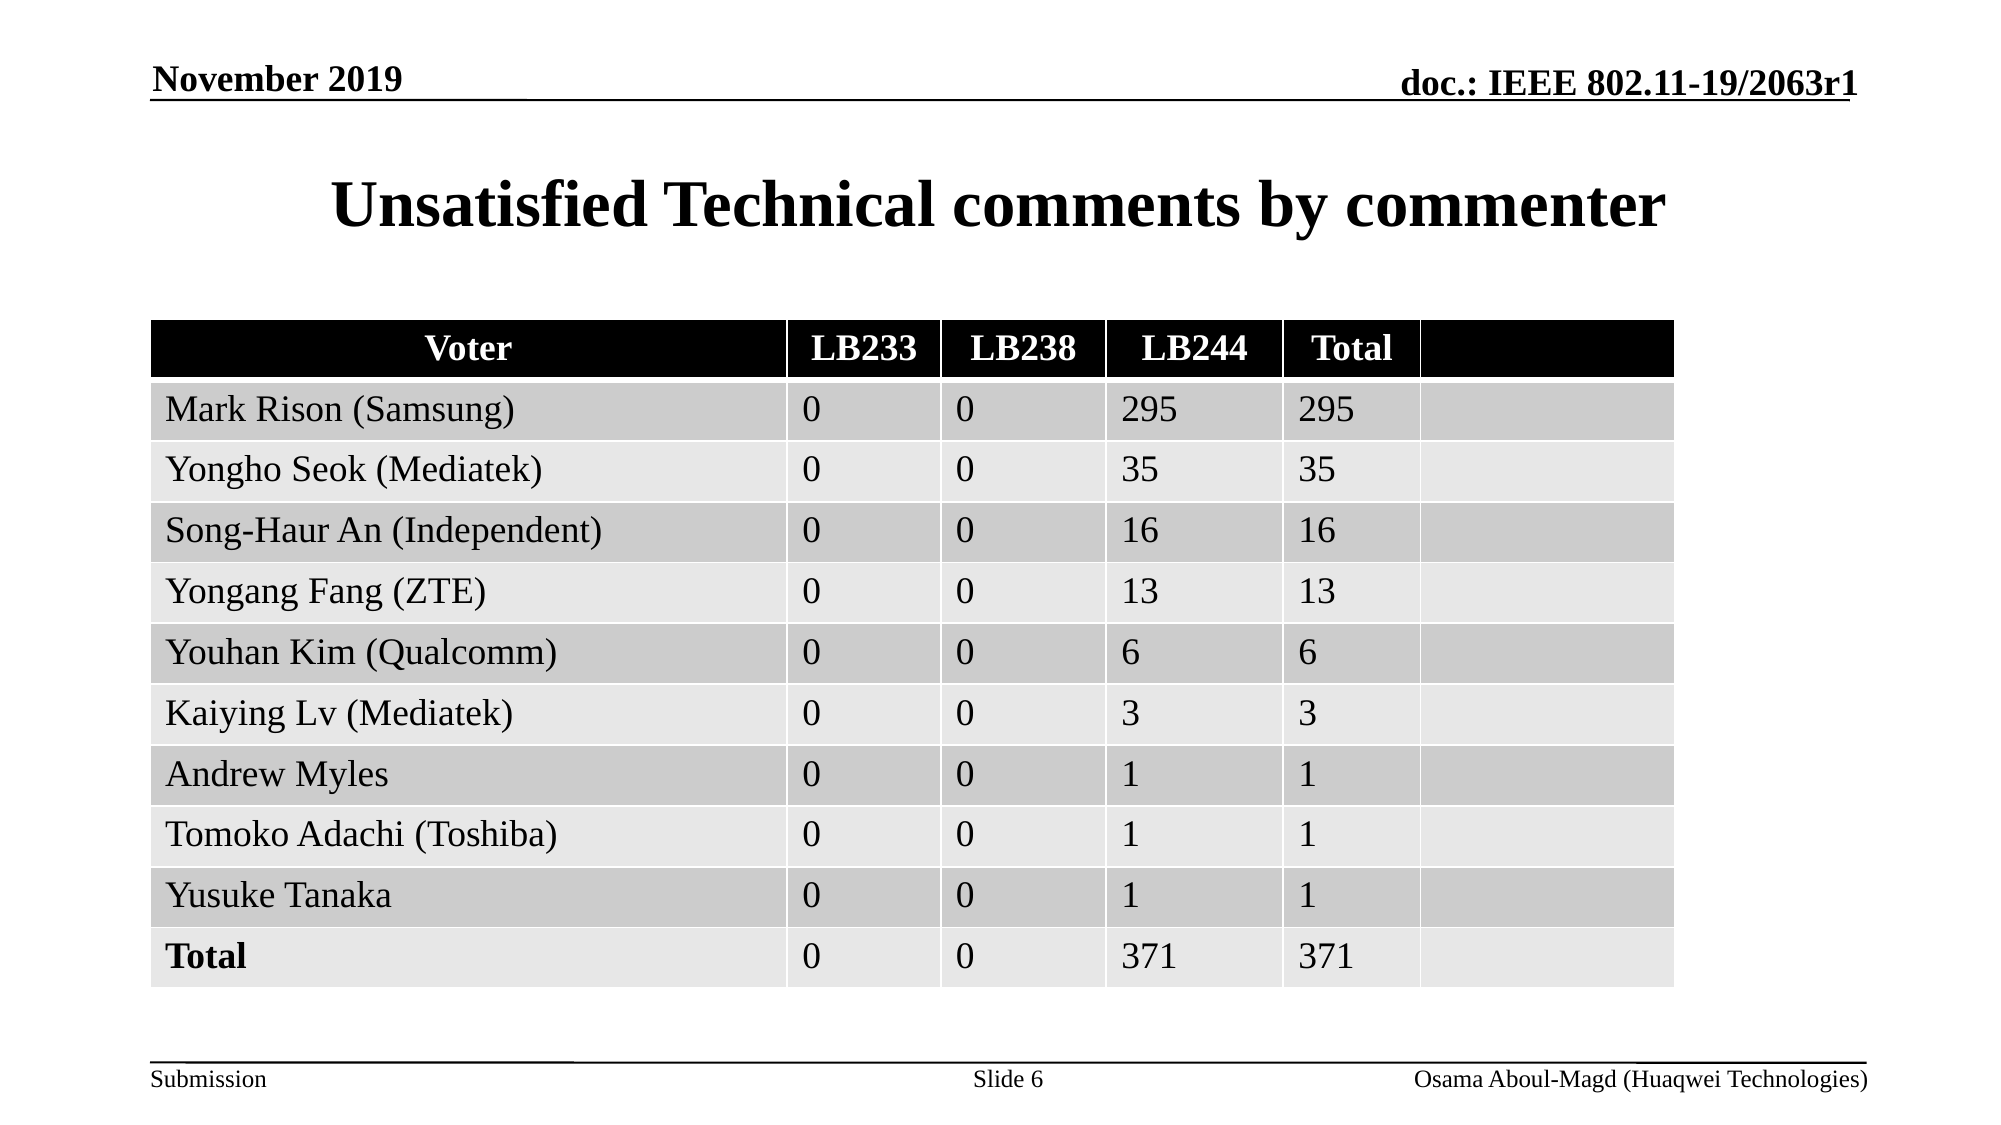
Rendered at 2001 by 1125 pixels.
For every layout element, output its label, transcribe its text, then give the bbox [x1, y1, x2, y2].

table_cell Yusuke Tanaka [151, 868, 786, 927]
table_header [1421, 320, 1674, 377]
table_cell 0 [788, 928, 940, 987]
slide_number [152, 54, 563, 100]
table_cell 1 [1107, 807, 1282, 866]
table_cell 0 [942, 383, 1105, 440]
table_cell 0 [942, 807, 1105, 866]
table_cell 0 [788, 442, 940, 501]
table_cell 0 [788, 383, 940, 440]
table_cell 0 [788, 746, 940, 805]
table_header LB233 [788, 320, 940, 377]
table_cell 6 [1107, 624, 1282, 683]
table_cell 0 [788, 503, 940, 562]
table_cell 1 [1107, 868, 1282, 927]
table_cell Youhan Kim (Qualcomm) [151, 624, 786, 683]
table_cell 16 [1107, 503, 1282, 562]
table_cell 35 [1284, 442, 1420, 501]
table_cell 16 [1284, 503, 1420, 562]
table_cell [1421, 383, 1674, 440]
table_cell Andrew Myles [151, 746, 786, 805]
table_cell 35 [1107, 442, 1282, 501]
table_cell [1421, 503, 1674, 562]
table_cell 371 [1284, 928, 1420, 987]
table_cell 0 [788, 624, 940, 683]
table_cell Mark Rison (Samsung) [151, 383, 786, 440]
table_header Voter [151, 320, 786, 377]
table_cell 3 [1284, 685, 1420, 744]
title Unsatisfied Technical comments by commenter [149, 112, 1850, 288]
table_cell 0 [788, 868, 940, 927]
table_cell 13 [1284, 563, 1420, 622]
table_cell 0 [942, 624, 1105, 683]
table_cell [1421, 807, 1674, 866]
table_cell [1421, 868, 1674, 927]
table_cell 0 [942, 746, 1105, 805]
table_cell [1421, 563, 1674, 622]
table_cell 0 [788, 685, 940, 744]
table_cell 0 [942, 563, 1105, 622]
table_cell 371 [1107, 928, 1282, 987]
table_cell 0 [942, 685, 1105, 744]
table_cell 0 [788, 807, 940, 866]
table_cell Tomoko Adachi (Toshiba) [151, 807, 786, 866]
table_cell 0 [942, 928, 1105, 987]
footer Osama Aboul-Magd (Huaqwei Technologies) [1171, 1061, 1869, 1093]
table_cell [1421, 442, 1674, 501]
table_cell Yongang Fang (ZTE) [151, 563, 786, 622]
table_cell Kaiying Lv (Mediatek) [151, 685, 786, 744]
table_cell 0 [942, 442, 1105, 501]
slide_number Slide 6 [950, 1061, 1067, 1123]
table_cell [1421, 746, 1674, 805]
table_cell [1421, 624, 1674, 683]
table_cell [1421, 928, 1674, 987]
table_cell 6 [1284, 624, 1420, 683]
table_header Total [1284, 320, 1420, 377]
table_cell 295 [1107, 383, 1282, 440]
table_cell 1 [1284, 746, 1420, 805]
table_cell 13 [1107, 563, 1282, 622]
table_cell 295 [1284, 383, 1420, 440]
table_cell 1 [1284, 868, 1420, 927]
table_cell Yongho Seok (Mediatek) [151, 442, 786, 501]
table_cell 1 [1284, 807, 1420, 866]
table_cell 1 [1107, 746, 1282, 805]
table_cell 3 [1107, 685, 1282, 744]
table_cell Song-Haur An (Independent) [151, 503, 786, 562]
table_cell [1421, 685, 1674, 744]
table_header LB238 [942, 320, 1105, 377]
table_cell 0 [788, 563, 940, 622]
table_cell 0 [942, 868, 1105, 927]
table_header LB244 [1107, 320, 1282, 377]
table_cell 0 [942, 503, 1105, 562]
table_cell Total [151, 928, 786, 987]
